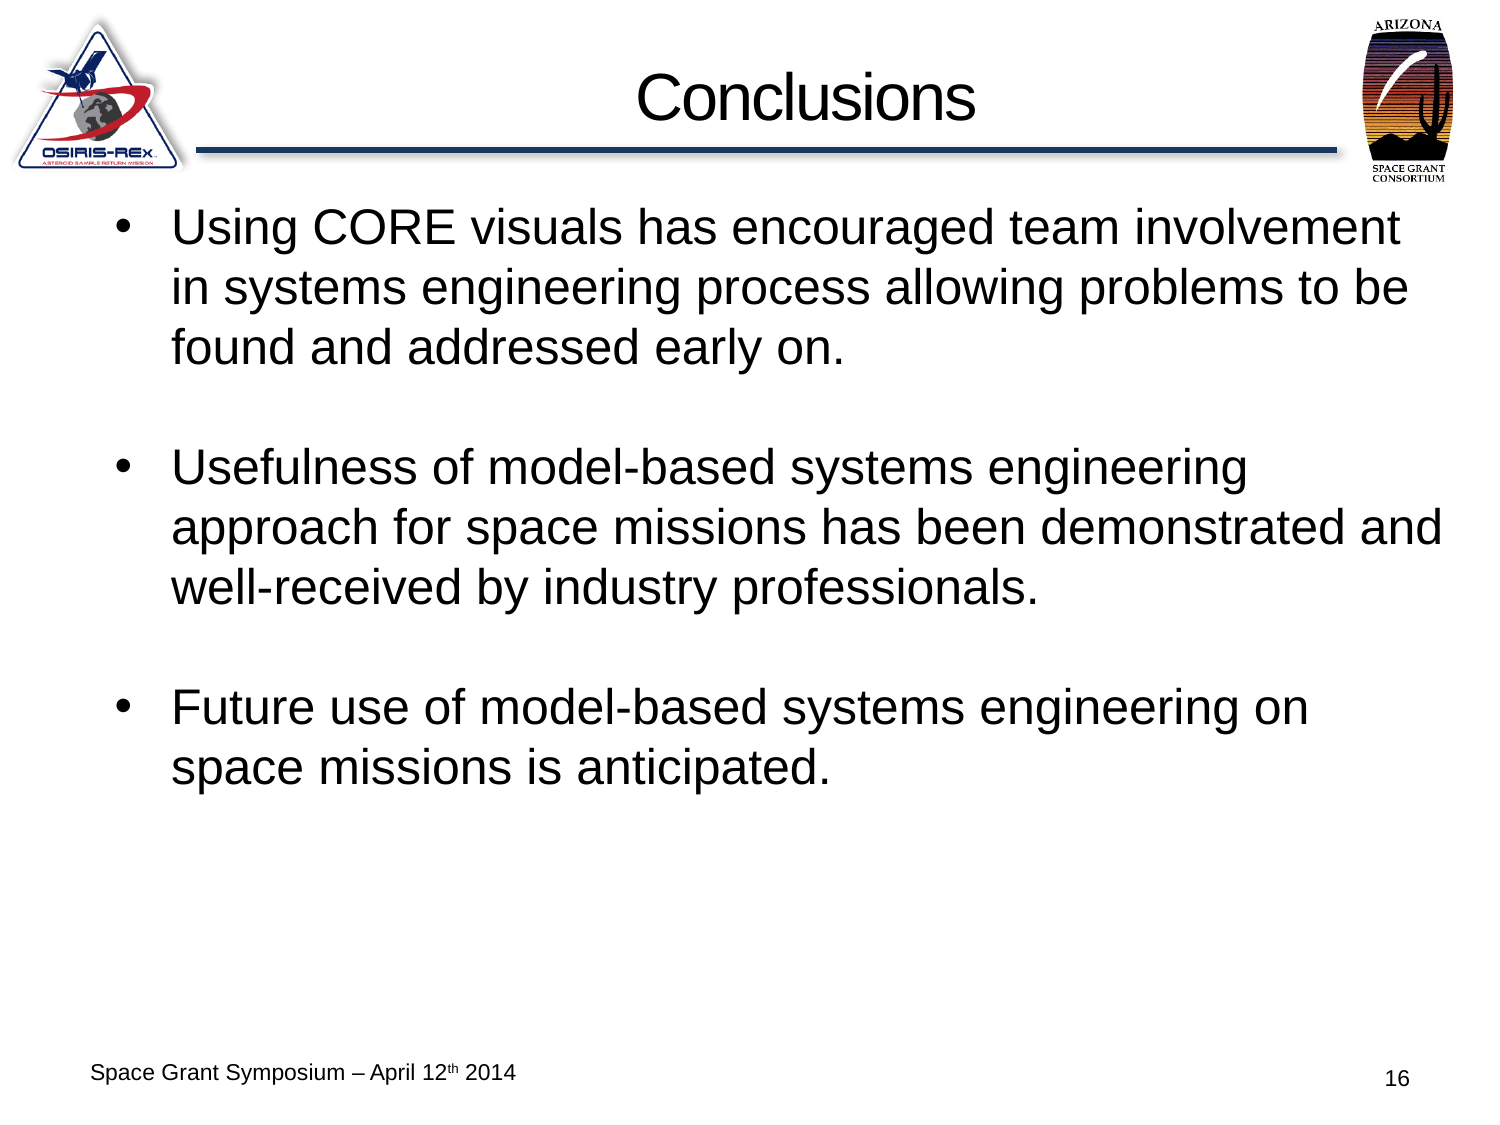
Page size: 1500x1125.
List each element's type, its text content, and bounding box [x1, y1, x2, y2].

picture [12, 24, 183, 171]
footer Space Grant Symposium – April 12th 2014 [75, 1044, 99, 1099]
picture [1350, 11, 1463, 186]
text_box Using CORE visuals has encouraged team involvement in systems engineering process allowing problems to be found and addressed early on. Usefulness of model-based systems engineering approach for space missions has been demonstrated and well-received by industry professionals. Future use of model-based systems engineering on space missions is anticipated. [99, 187, 1463, 1125]
title Conclusions [187, 37, 1425, 150]
